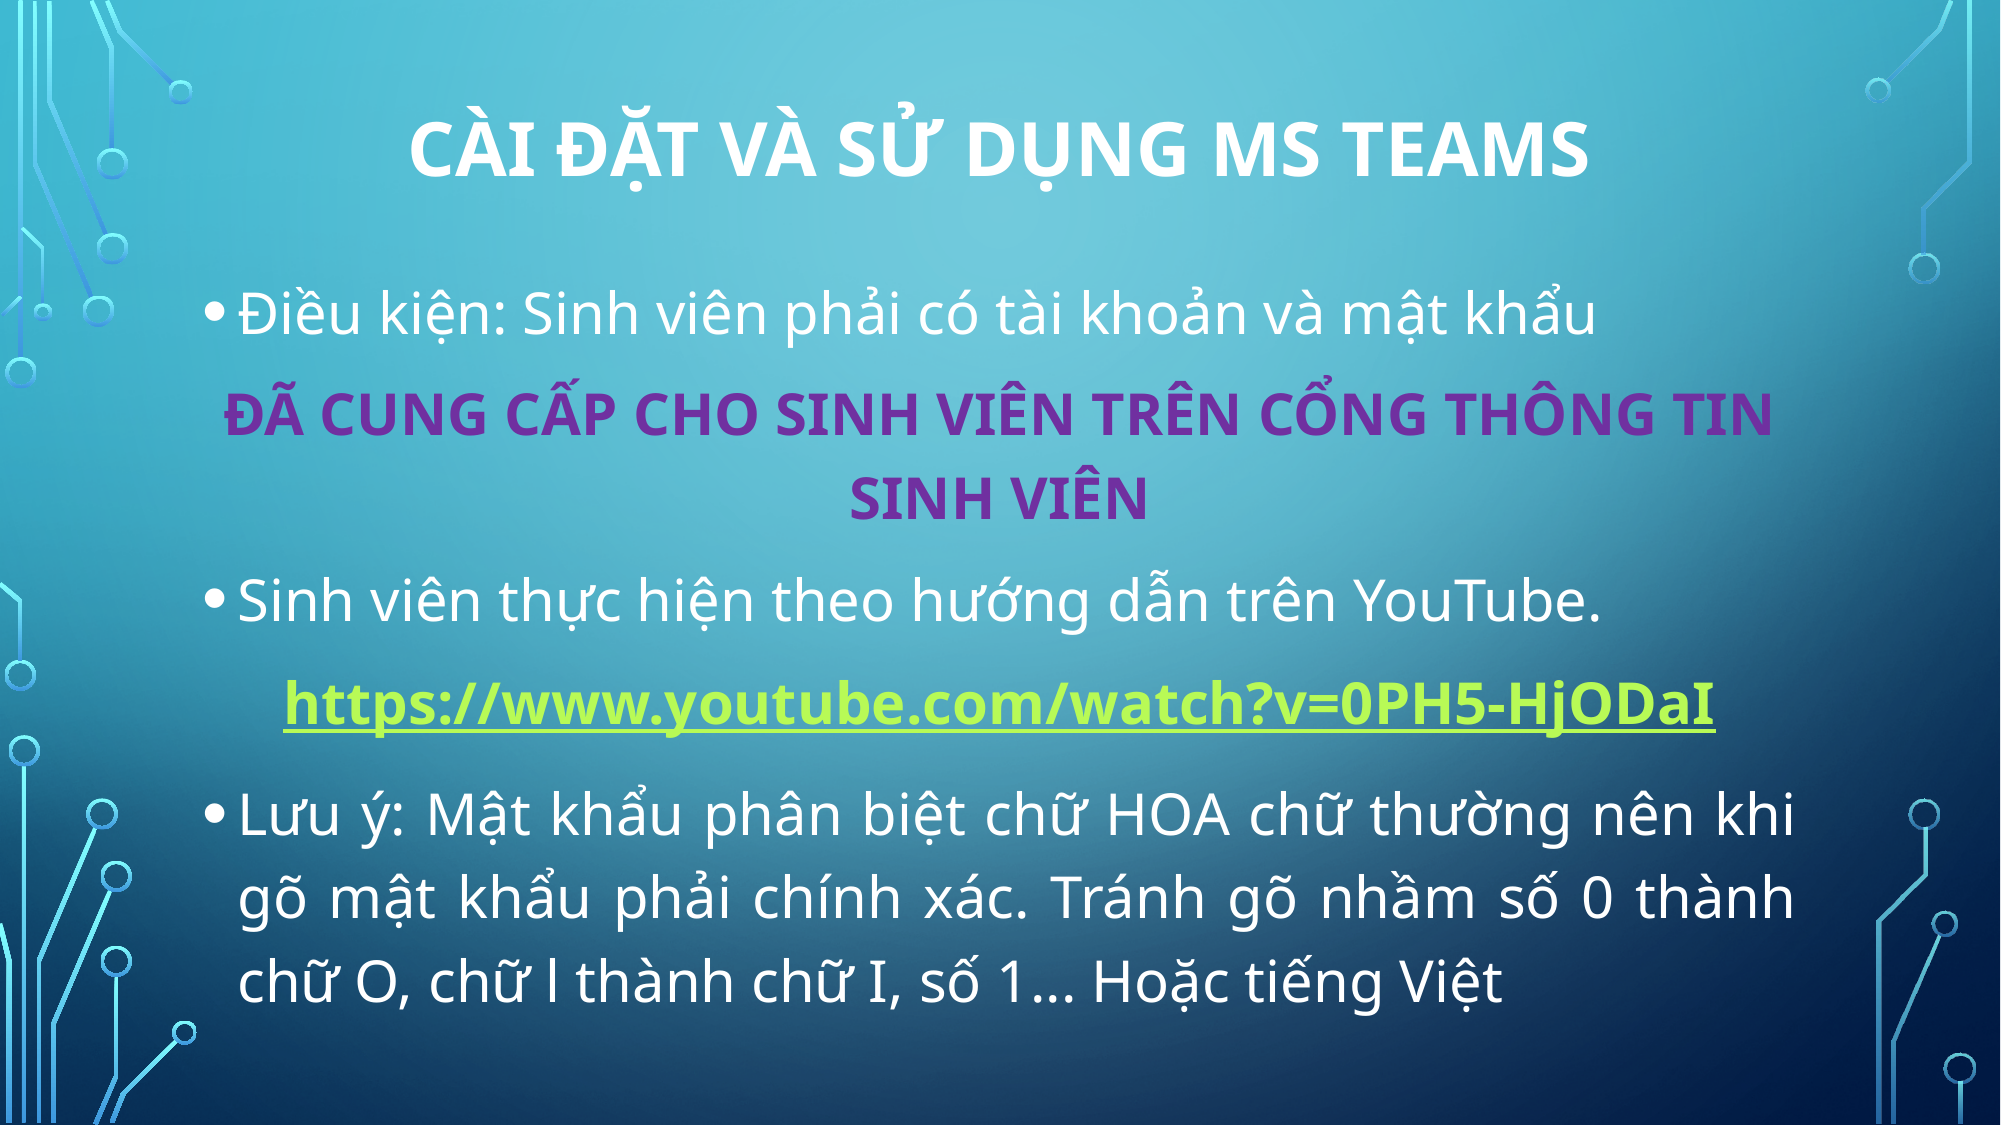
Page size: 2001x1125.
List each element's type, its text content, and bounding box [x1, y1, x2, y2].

list Điều kiện: Sinh viên phải có tài khoản và mật khẩu ĐÃ CUNG CẤP CHO SINH VIÊN TRÊN CỔNG THÔNG TIN SINH VIÊN Sinh viên thực hiện theo hướng dẫn trên YouTube. https://www.youtube.com/watch?v=0PH5-HjODaI Lưu ý: Mật khẩu phân biệt chữ HOA chữ thường nên khi gõ mật khẩu phải chính xác. Tránh gõ nhầm số 0 thành chữ O, chữ l thành chữ I, số 1... Hoặc tiếng Việt [187, 254, 1813, 1039]
title CÀI ĐẶT và sử dụng ms TEAMS [187, 29, 1813, 254]
